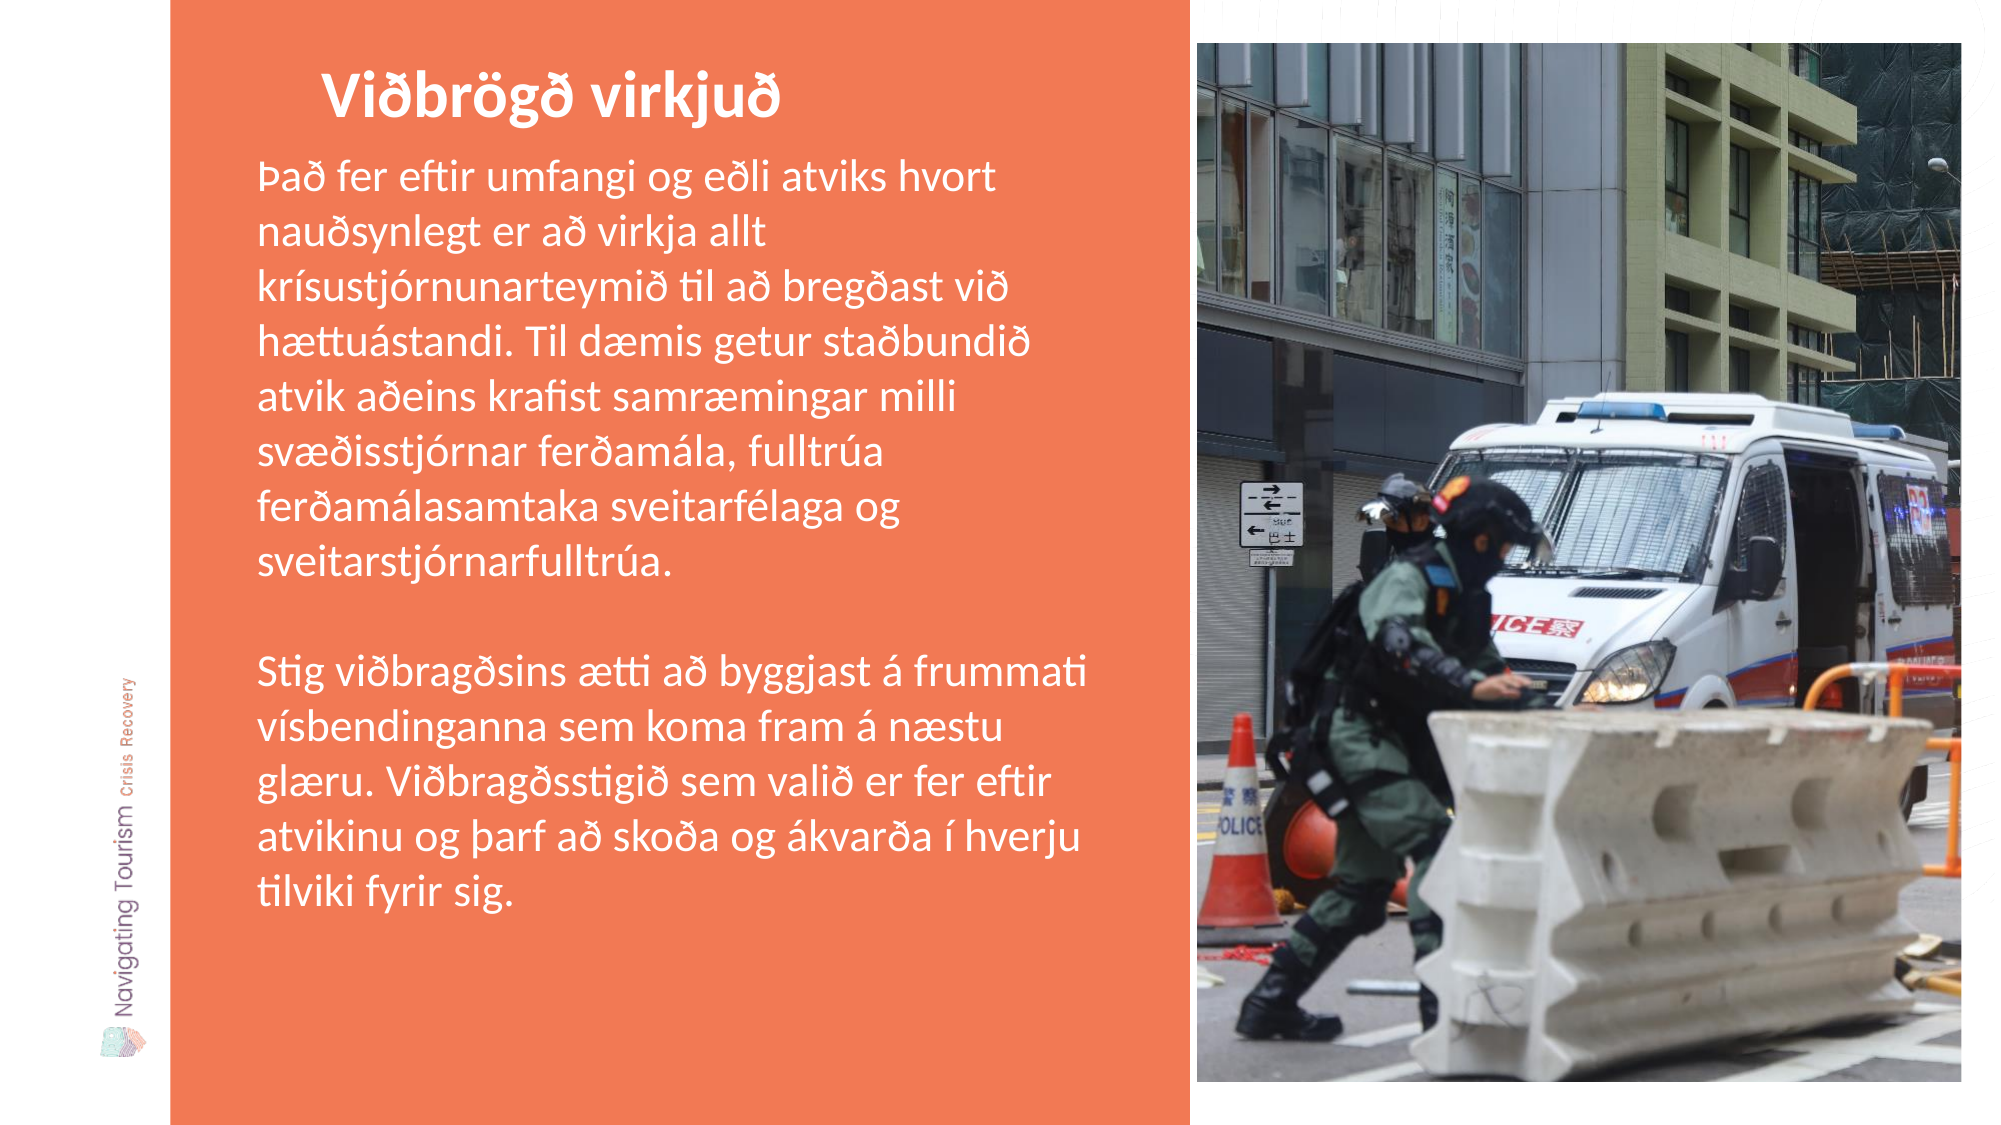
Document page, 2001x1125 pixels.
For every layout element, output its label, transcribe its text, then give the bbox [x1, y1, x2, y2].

picture [97, 678, 149, 1056]
list Viðbrögð virkjuð [306, 42, 1081, 139]
list Það fer eftir umfangi og eðli atviks hvort nauðsynlegt er að virkja allt krísustjórnunarteymið til að bregðast við hættuástandi. Til dæmis getur staðbundið atvik aðeins krafist samræmingar milli svæðisstjórnar ferðamála, fulltrúa ferðamálasamtaka sveitarfélaga og sveitarstjórnarfulltrúa. Stig viðbragðsins ætti að byggjast á frummati vísbendinganna sem koma fram á næstu glæru. Viðbragðsstigið sem valið er fer eftir atvikinu og þarf að skoða og ákvarða í hverju tilviki fyrir sig. [241, 138, 1107, 993]
picture [1190, 0, 1995, 1082]
